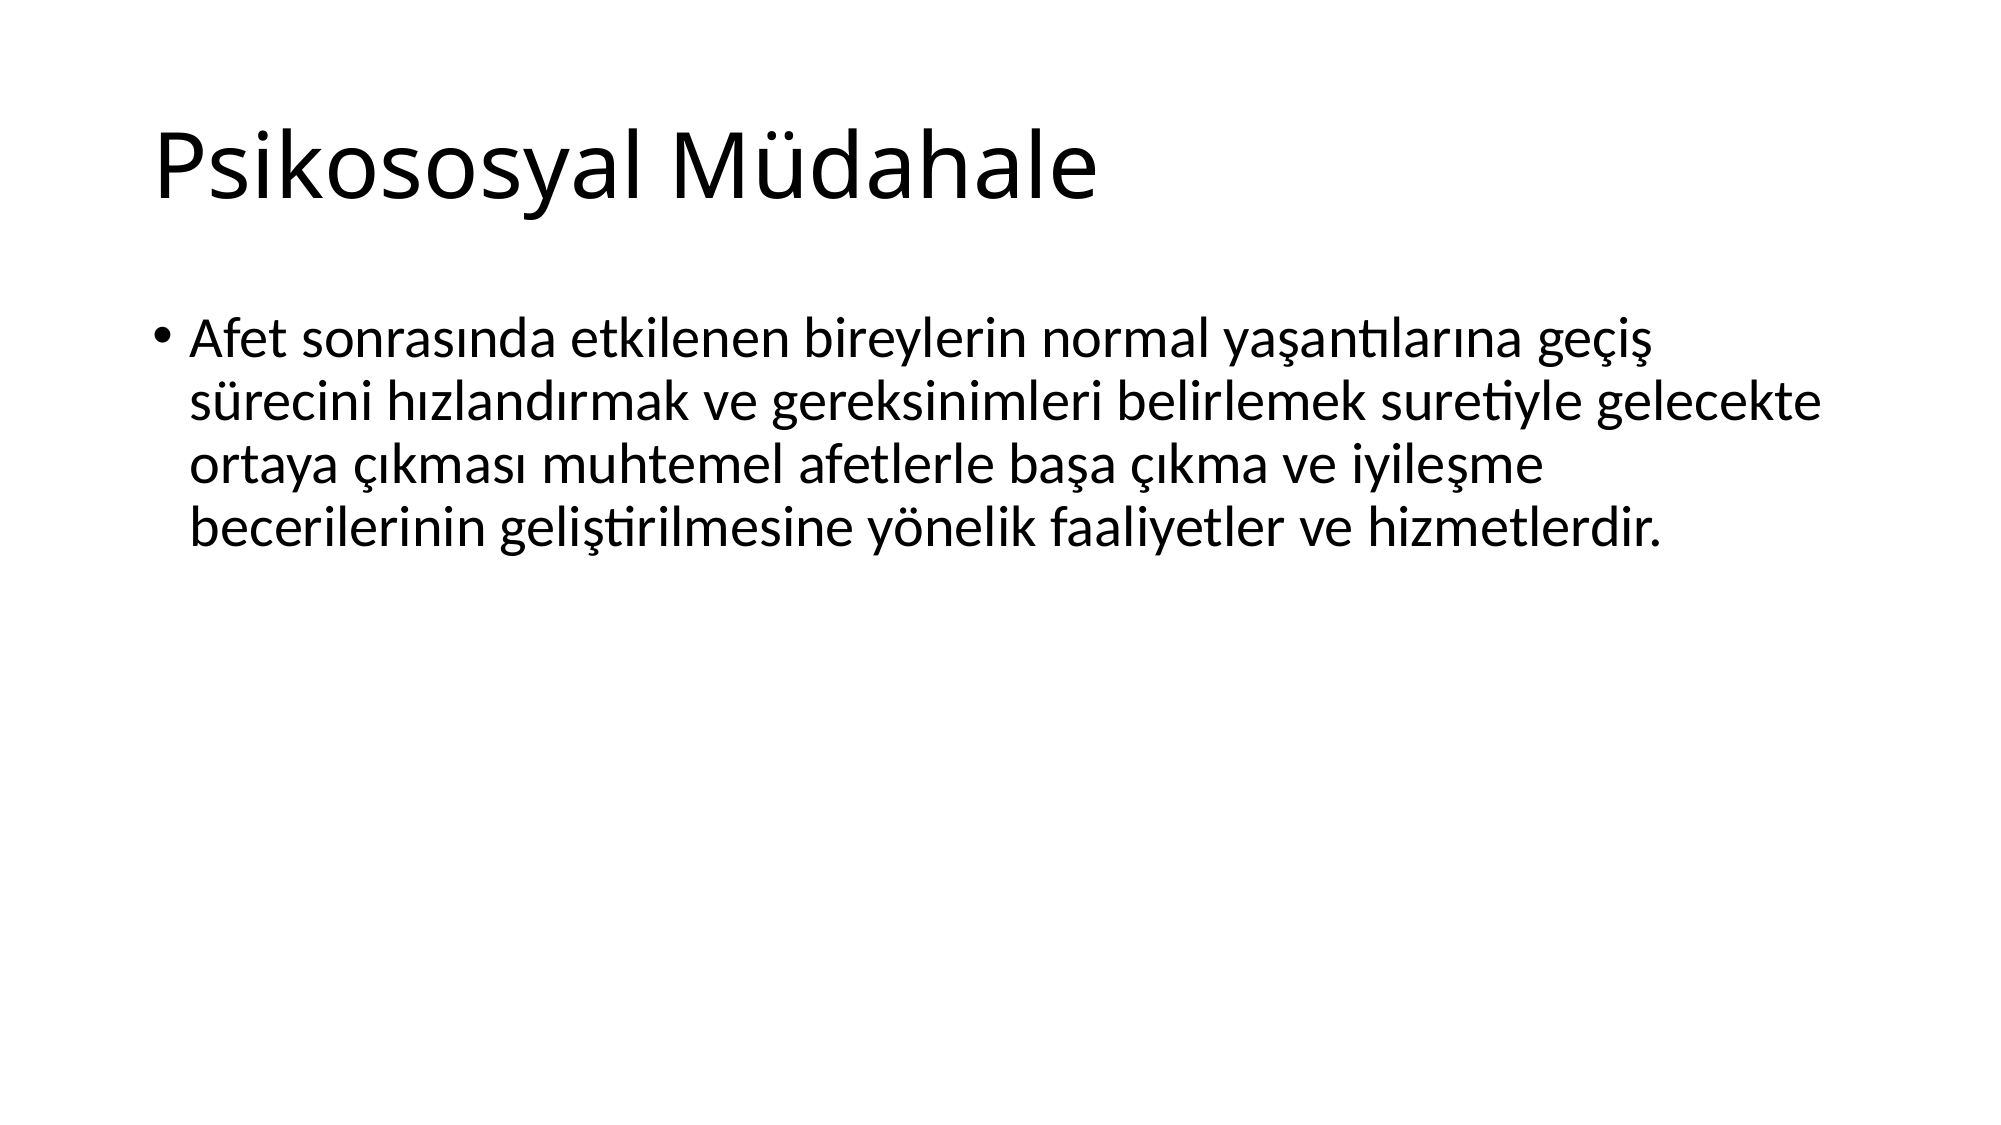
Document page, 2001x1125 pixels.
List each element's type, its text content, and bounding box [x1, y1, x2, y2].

list Afet sonrasında etkilenen bireylerin normal yaşantılarına geçiş sürecini hızlandırmak ve gereksinimleri belirlemek suretiyle gelecekte ortaya çıkması muhtemel afetlerle başa çıkma ve iyileşme becerilerinin geliştirilmesine yönelik faaliyetler ve hizmetlerdir. [137, 299, 1863, 1014]
title Psikososyal Müdahale [137, 59, 1863, 278]
